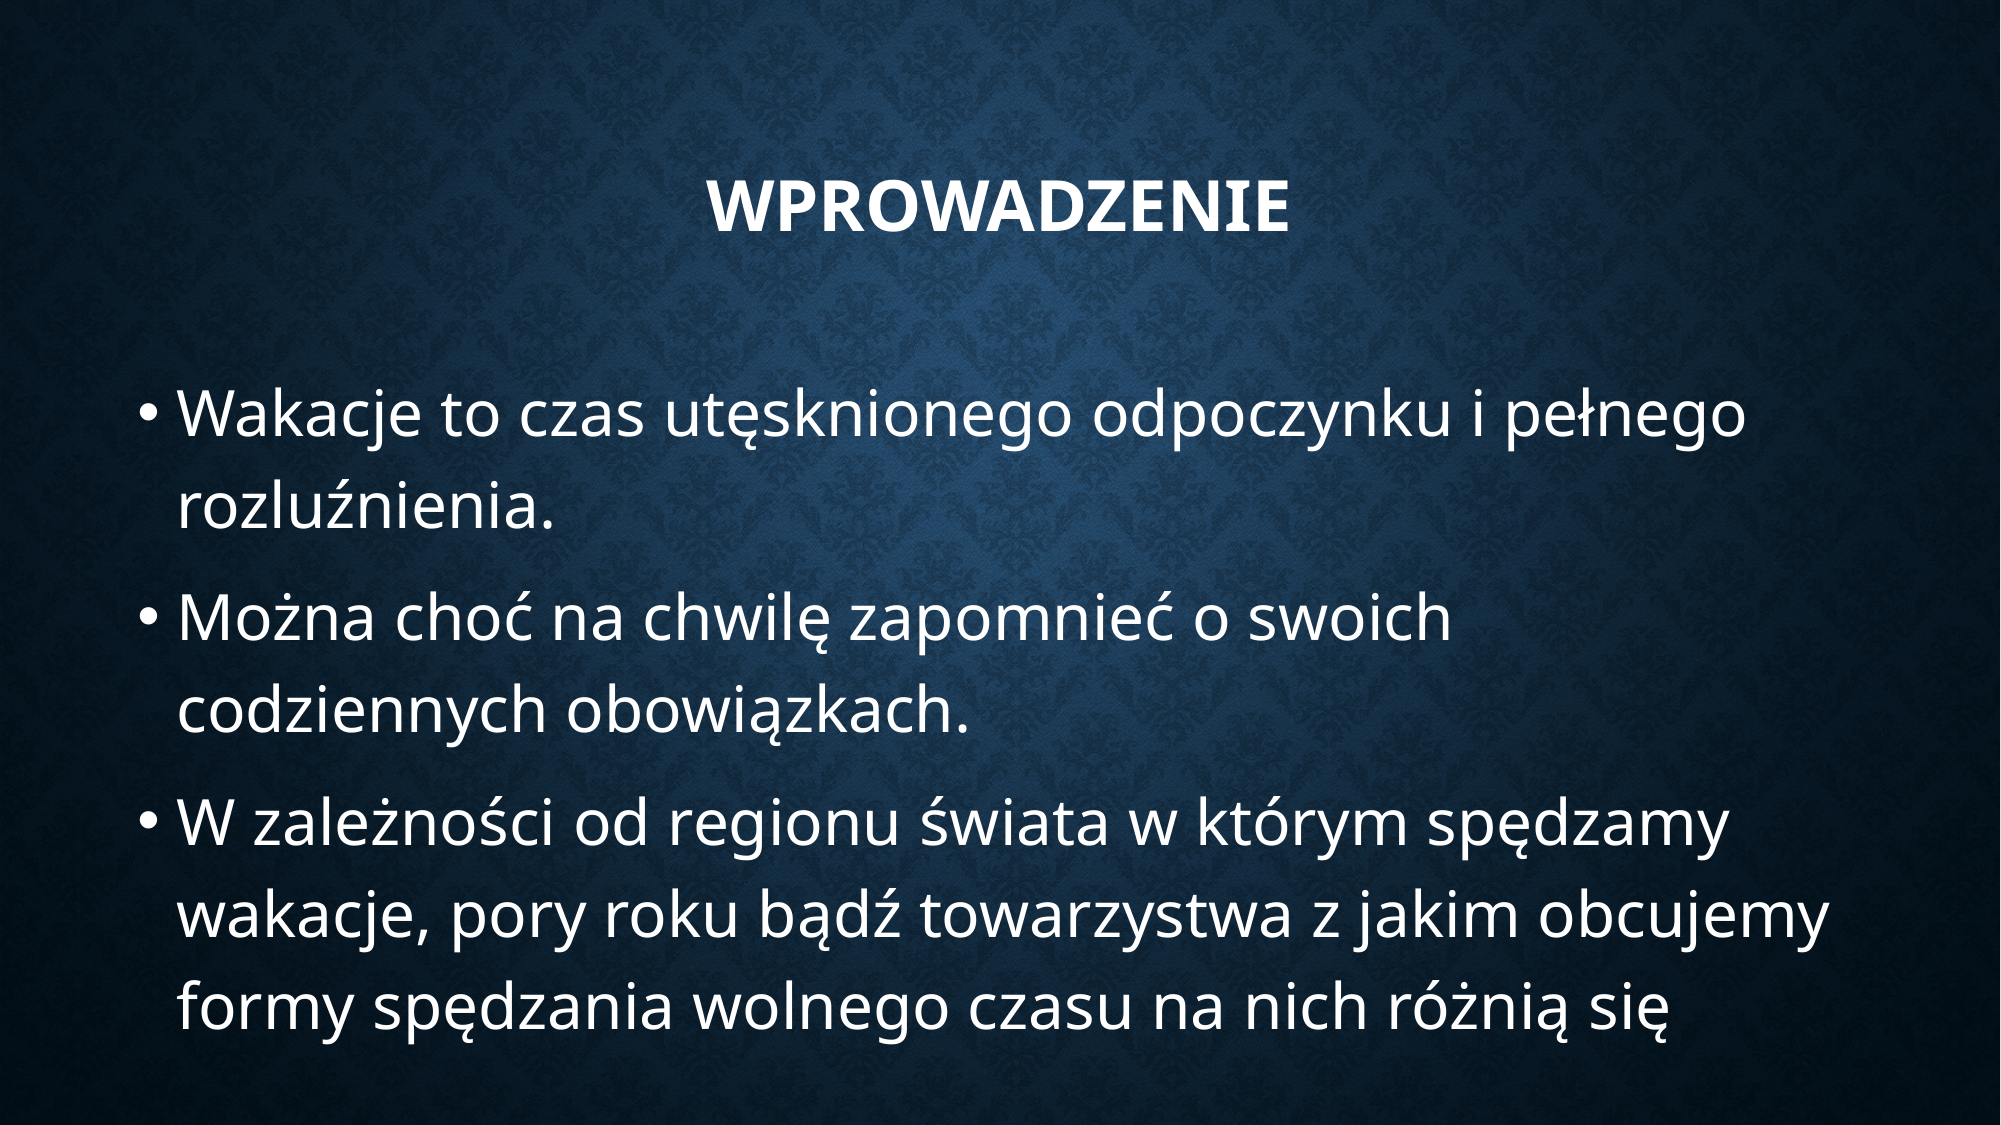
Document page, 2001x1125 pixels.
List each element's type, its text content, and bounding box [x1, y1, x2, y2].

list Wakacje to czas utęsknionego odpoczynku i pełnego rozluźnienia. Można choć na chwilę zapomnieć o swoich codziennych obowiązkach. W zależności od regionu świata w którym spędzamy wakacje, pory roku bądź towarzystwa z jakim obcujemy formy spędzania wolnego czasu na nich różnią się [122, 349, 1849, 1069]
title Wprowadzenie [149, 99, 1849, 318]
